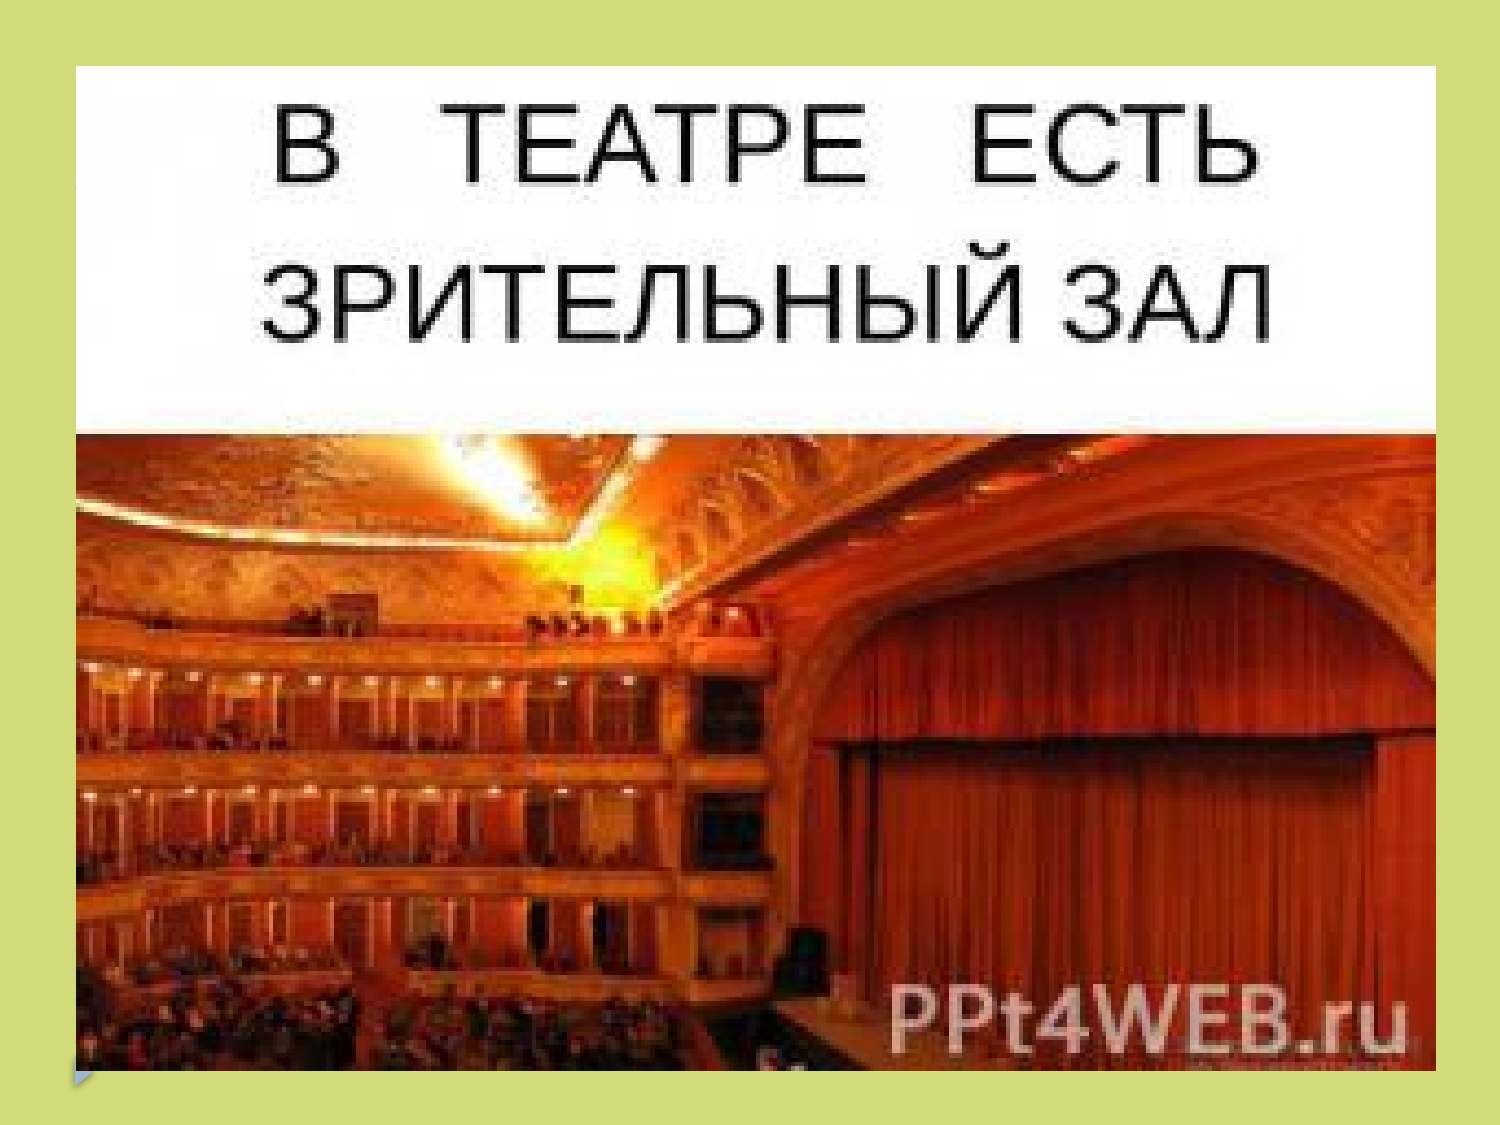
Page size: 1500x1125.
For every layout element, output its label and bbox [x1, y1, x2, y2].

list [76, 66, 1436, 1071]
